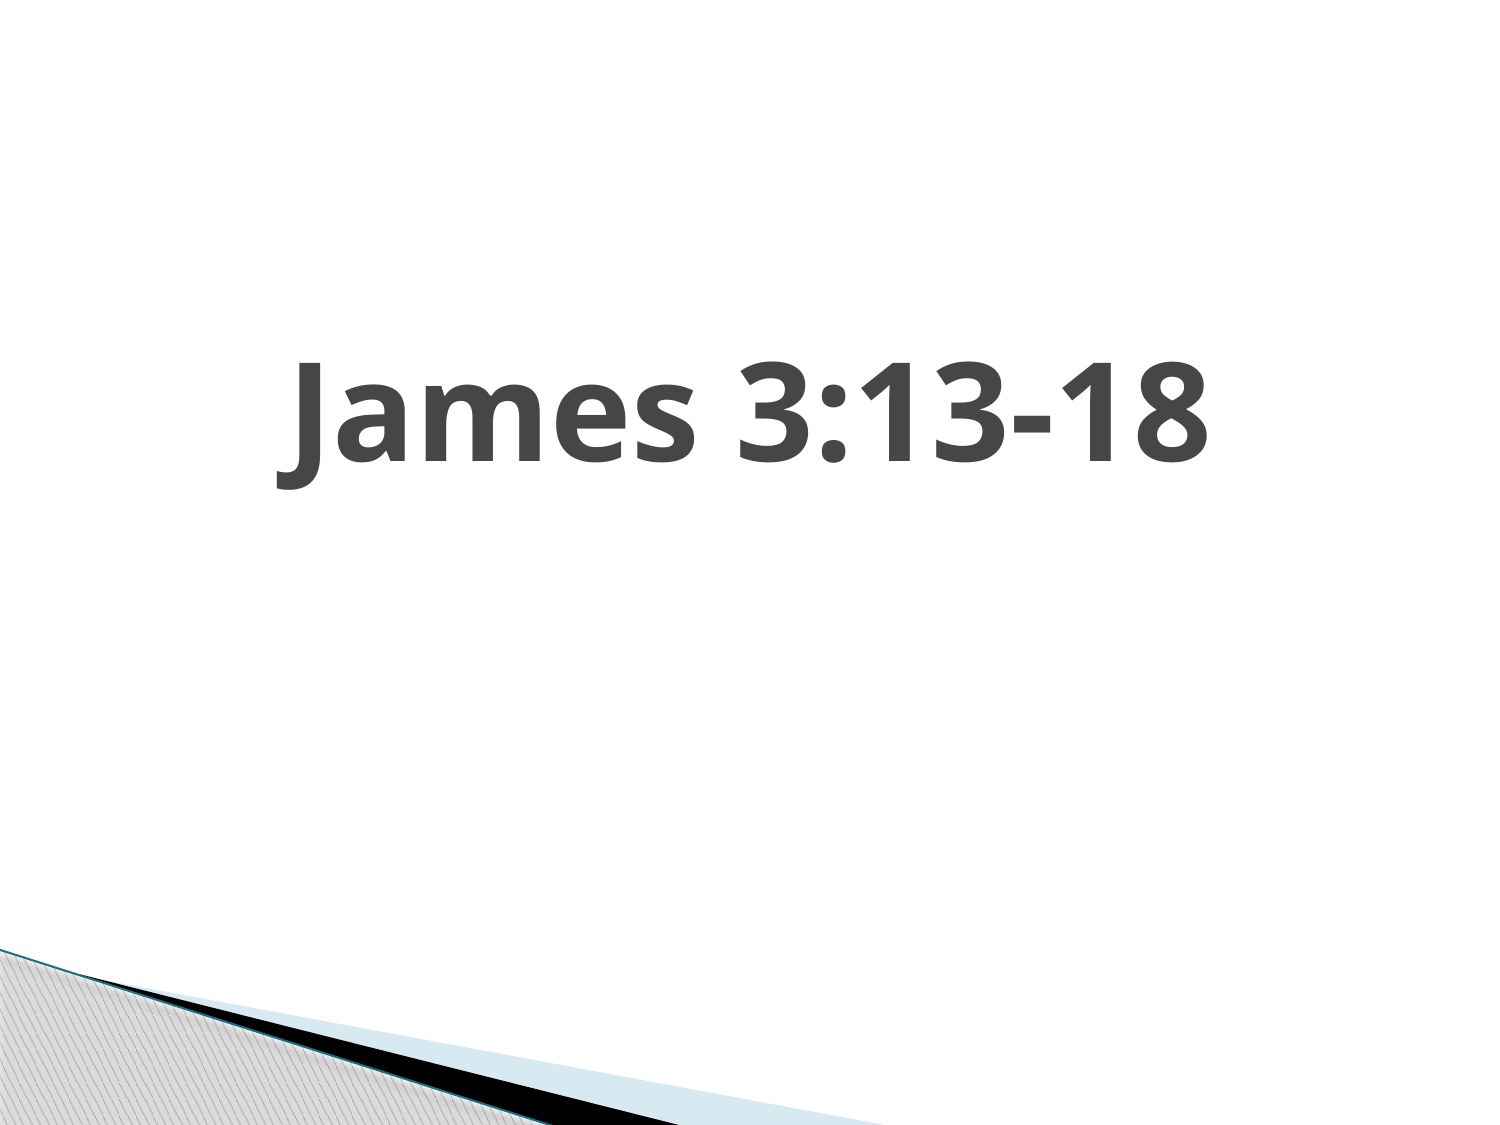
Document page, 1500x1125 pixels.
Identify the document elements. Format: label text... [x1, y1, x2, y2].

title James 3:13-18 [75, 312, 1425, 500]
